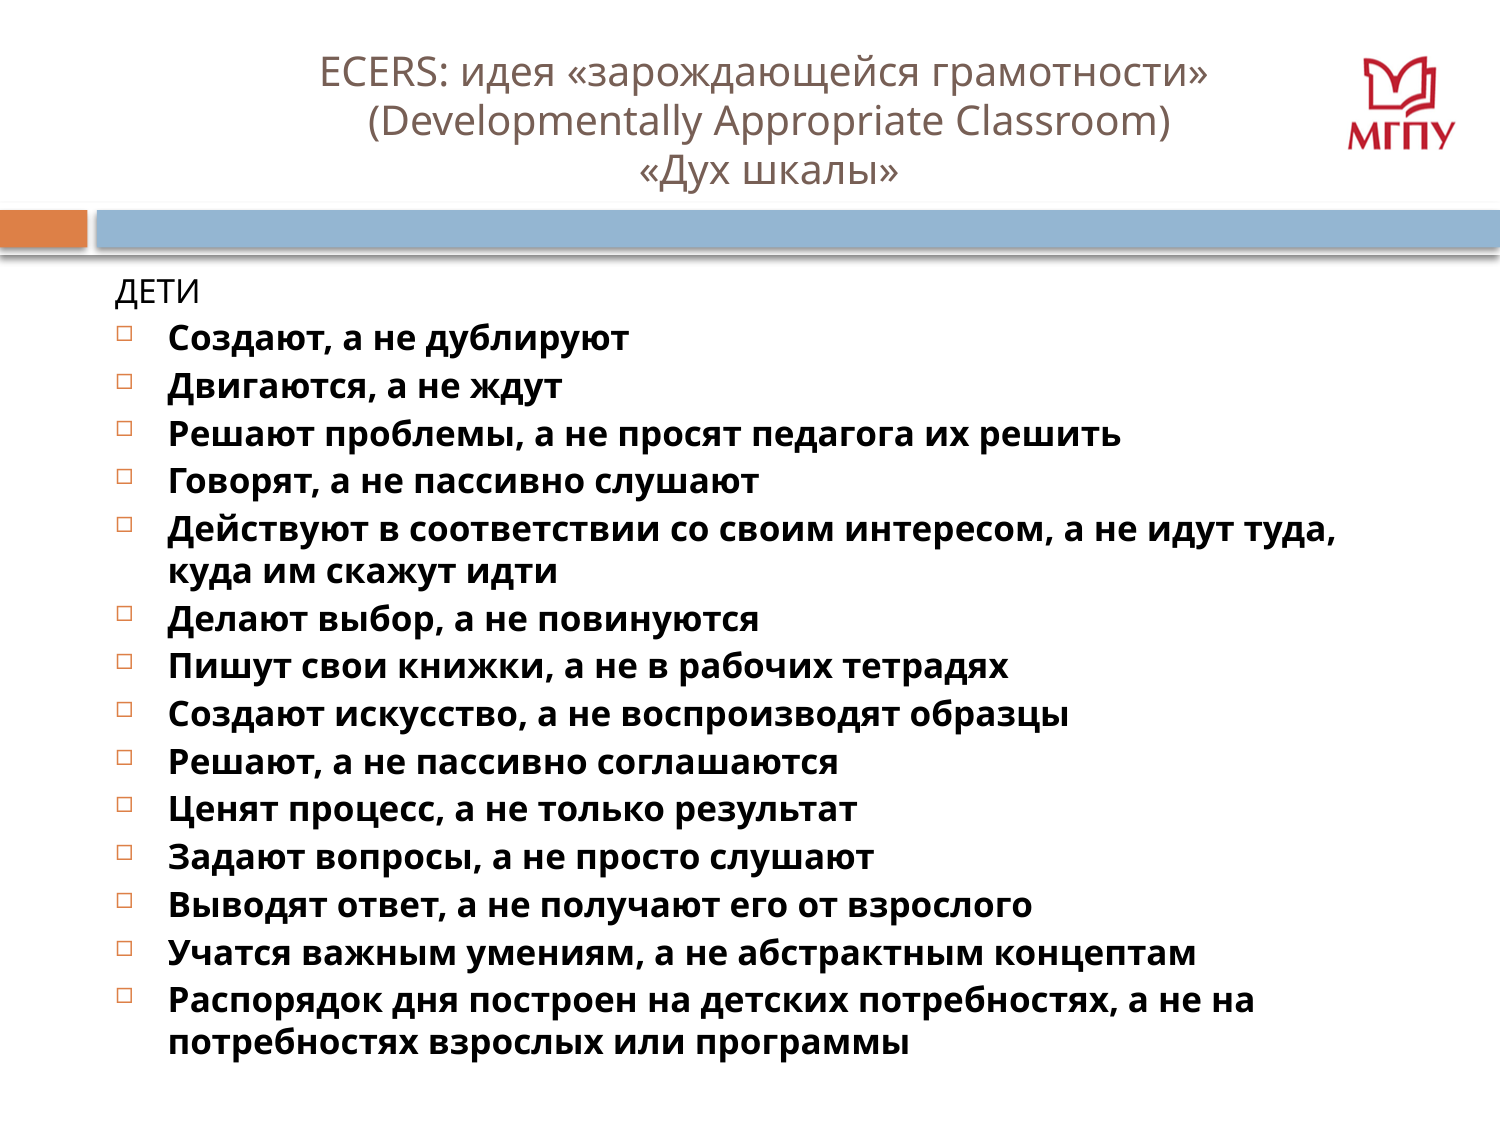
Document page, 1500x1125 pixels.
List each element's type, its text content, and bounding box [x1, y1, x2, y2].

title ECERS: идея «зарождающейся грамотности» (Developmentally Appropriate Classroom) «Дух шкалы» [100, 37, 1300, 200]
picture [1306, 11, 1500, 201]
list ДЕТИ Создают, а не дублируют Двигаются, а не ждут Решают проблемы, а не просят педагога их решить Говорят, а не пассивно слушают Действуют в соответствии со своим интересом, а не идут туда, куда им скажут идти Делают выбор, а не повинуются Пишут свои книжки, а не в рабочих тетрадях Создают искусство, а не воспроизводят образцы Решают, а не пассивно соглашаются Ценят процесс, а не только результат Задают вопросы, а не просто слушают Выводят ответ, а не получают его от взрослого Учатся важным умениям, а не абстрактным концептам Распорядок дня построен на детских потребностях, а не на потребностях взрослых или программы [100, 262, 1438, 1079]
